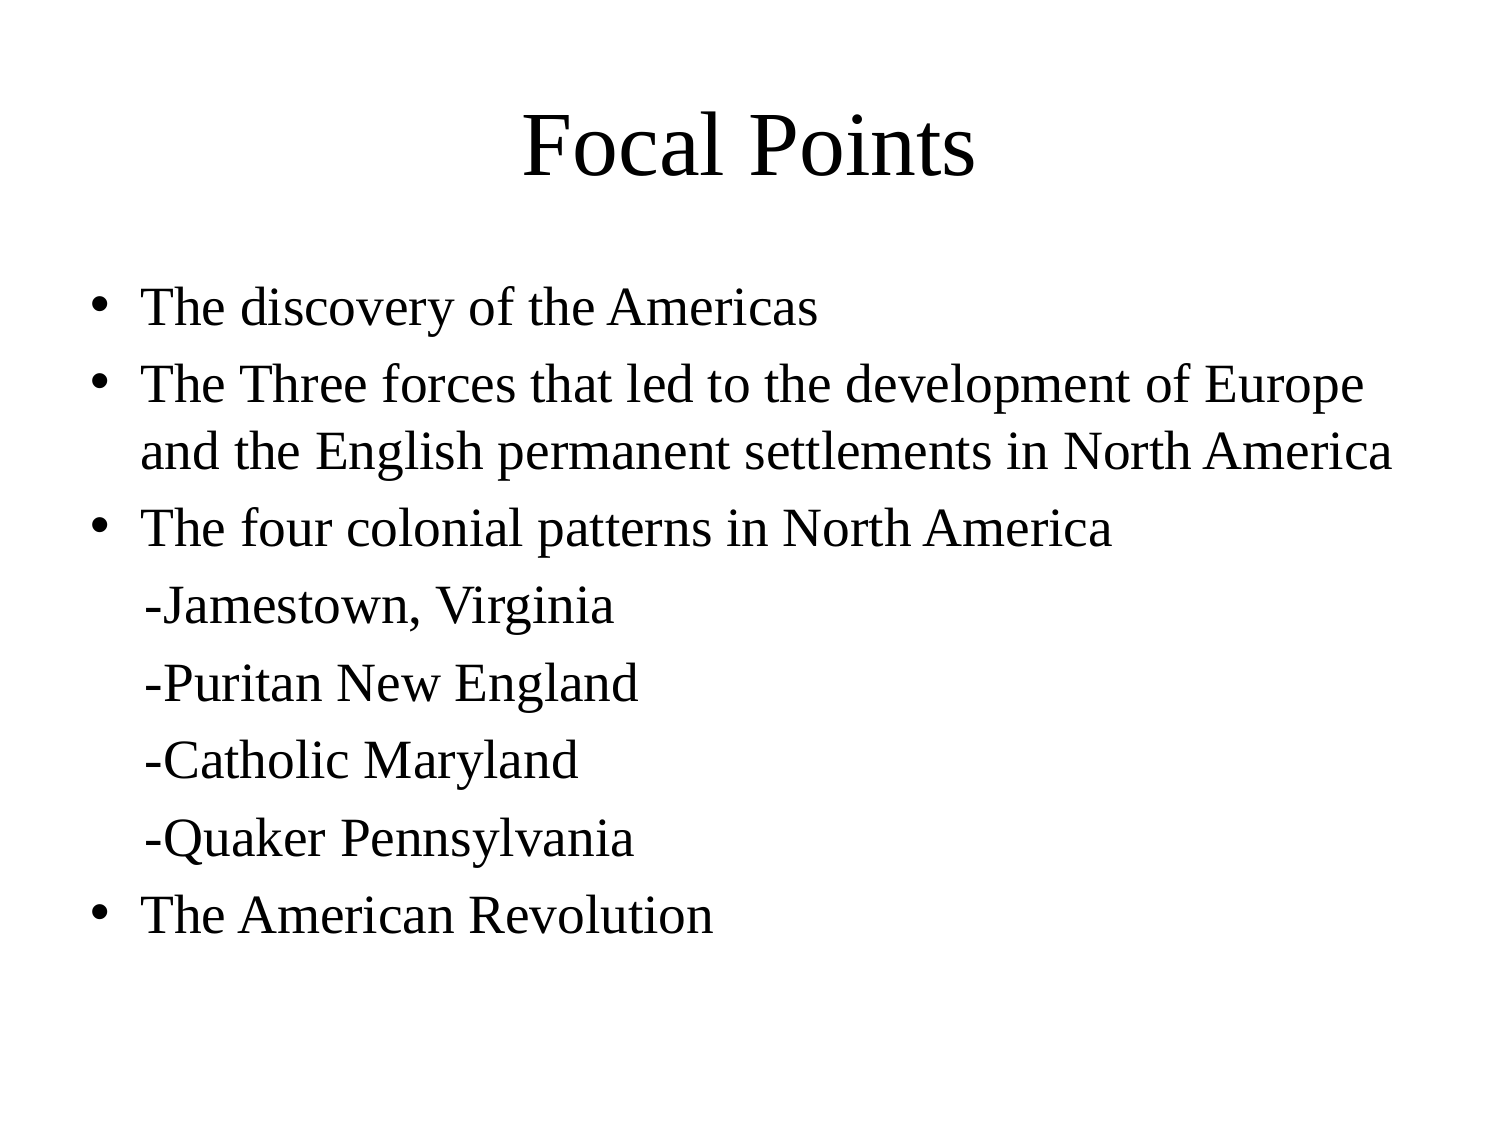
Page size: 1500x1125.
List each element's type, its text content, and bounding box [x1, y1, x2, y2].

list The discovery of the Americas The Three forces that led to the development of Europe and the English permanent settlements in North America The four colonial patterns in North America -Jamestown, Virginia -Puritan New England -Catholic Maryland -Quaker Pennsylvania The American Revolution [75, 262, 1425, 1005]
title Focal Points [75, 45, 1425, 233]
